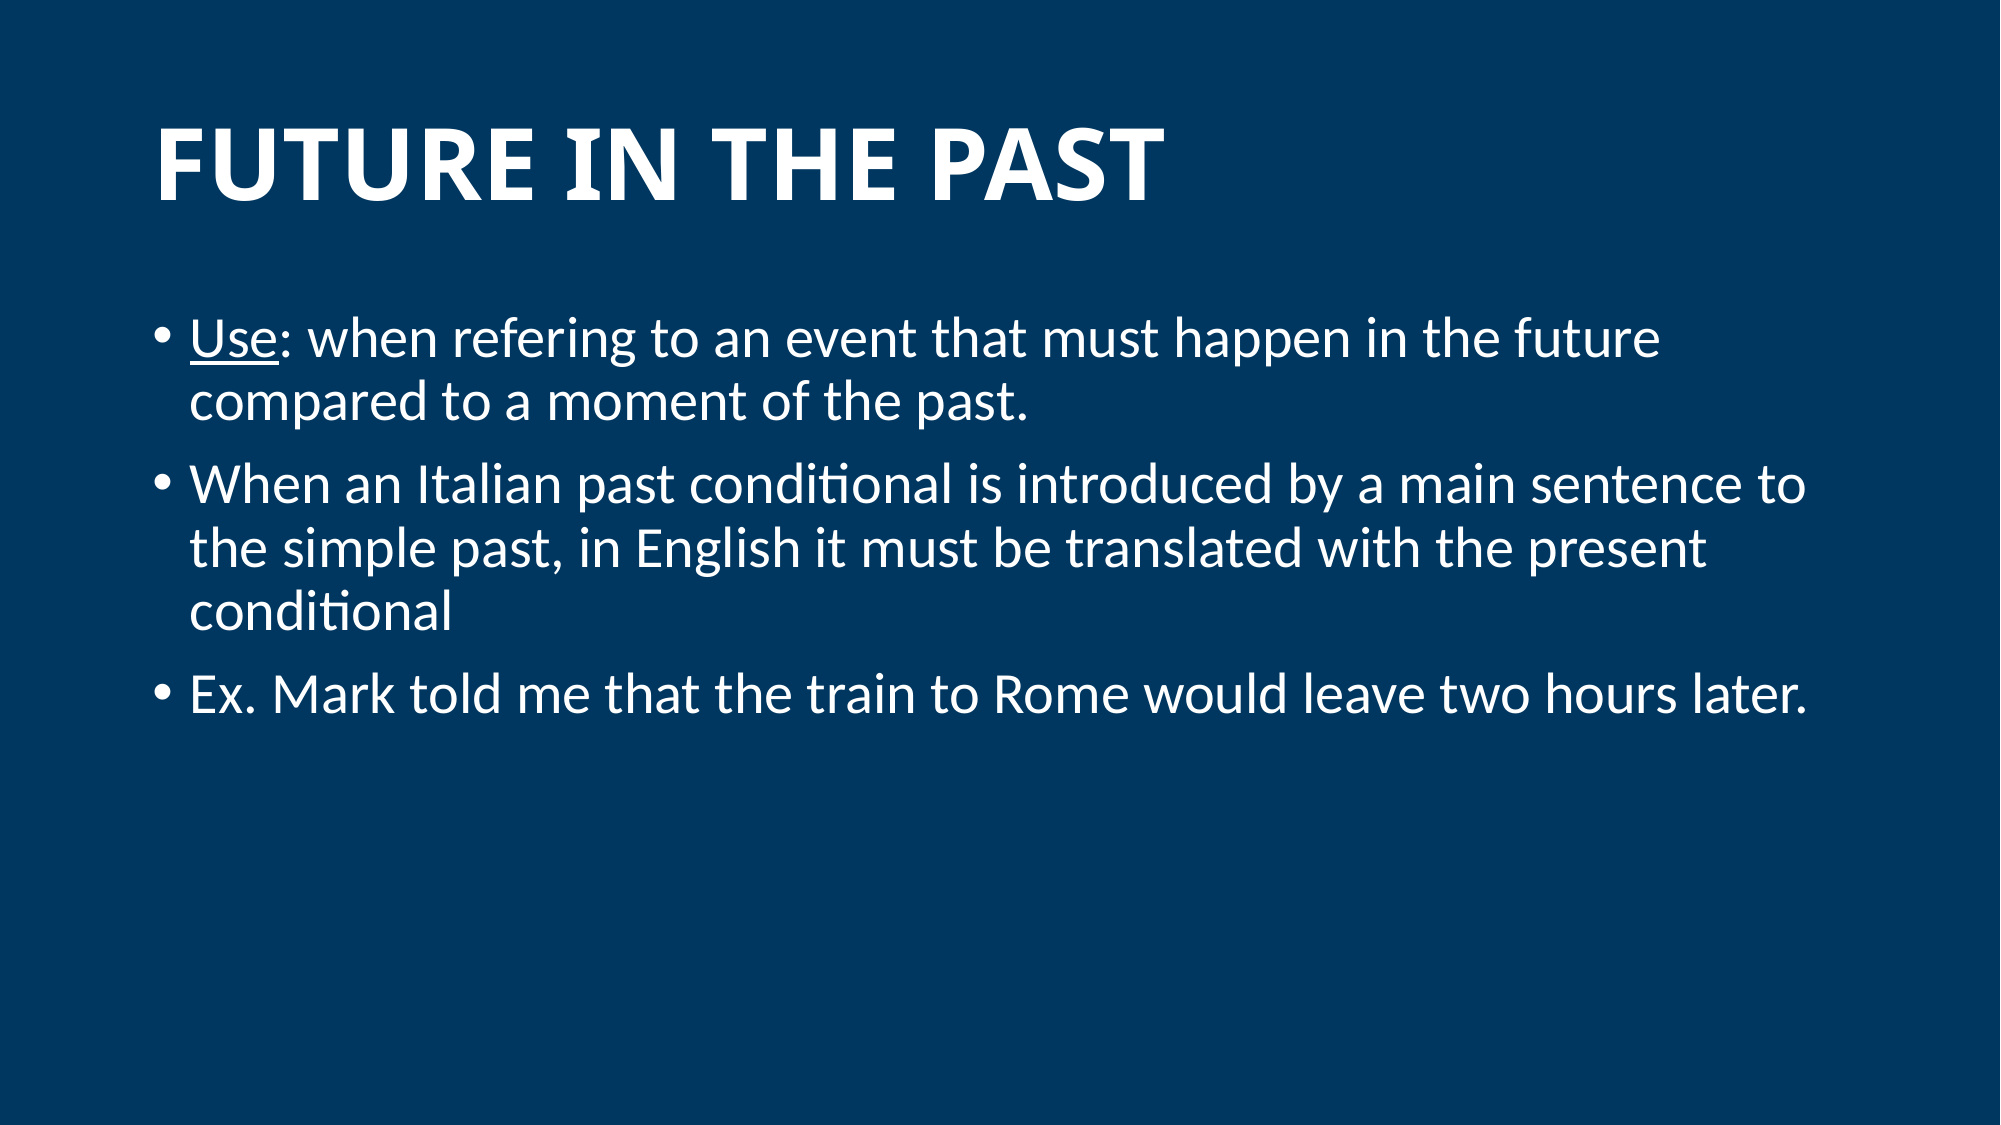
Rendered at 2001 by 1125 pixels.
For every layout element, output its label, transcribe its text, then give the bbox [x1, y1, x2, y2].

list Use: when refering to an event that must happen in the future compared to a moment of the past. When an Italian past conditional is introduced by a main sentence to the simple past, in English it must be translated with the present conditional Ex. Mark told me that the train to Rome would leave two hours later. [137, 299, 1863, 1014]
title FUTURE IN THE PAST [137, 59, 1863, 278]
